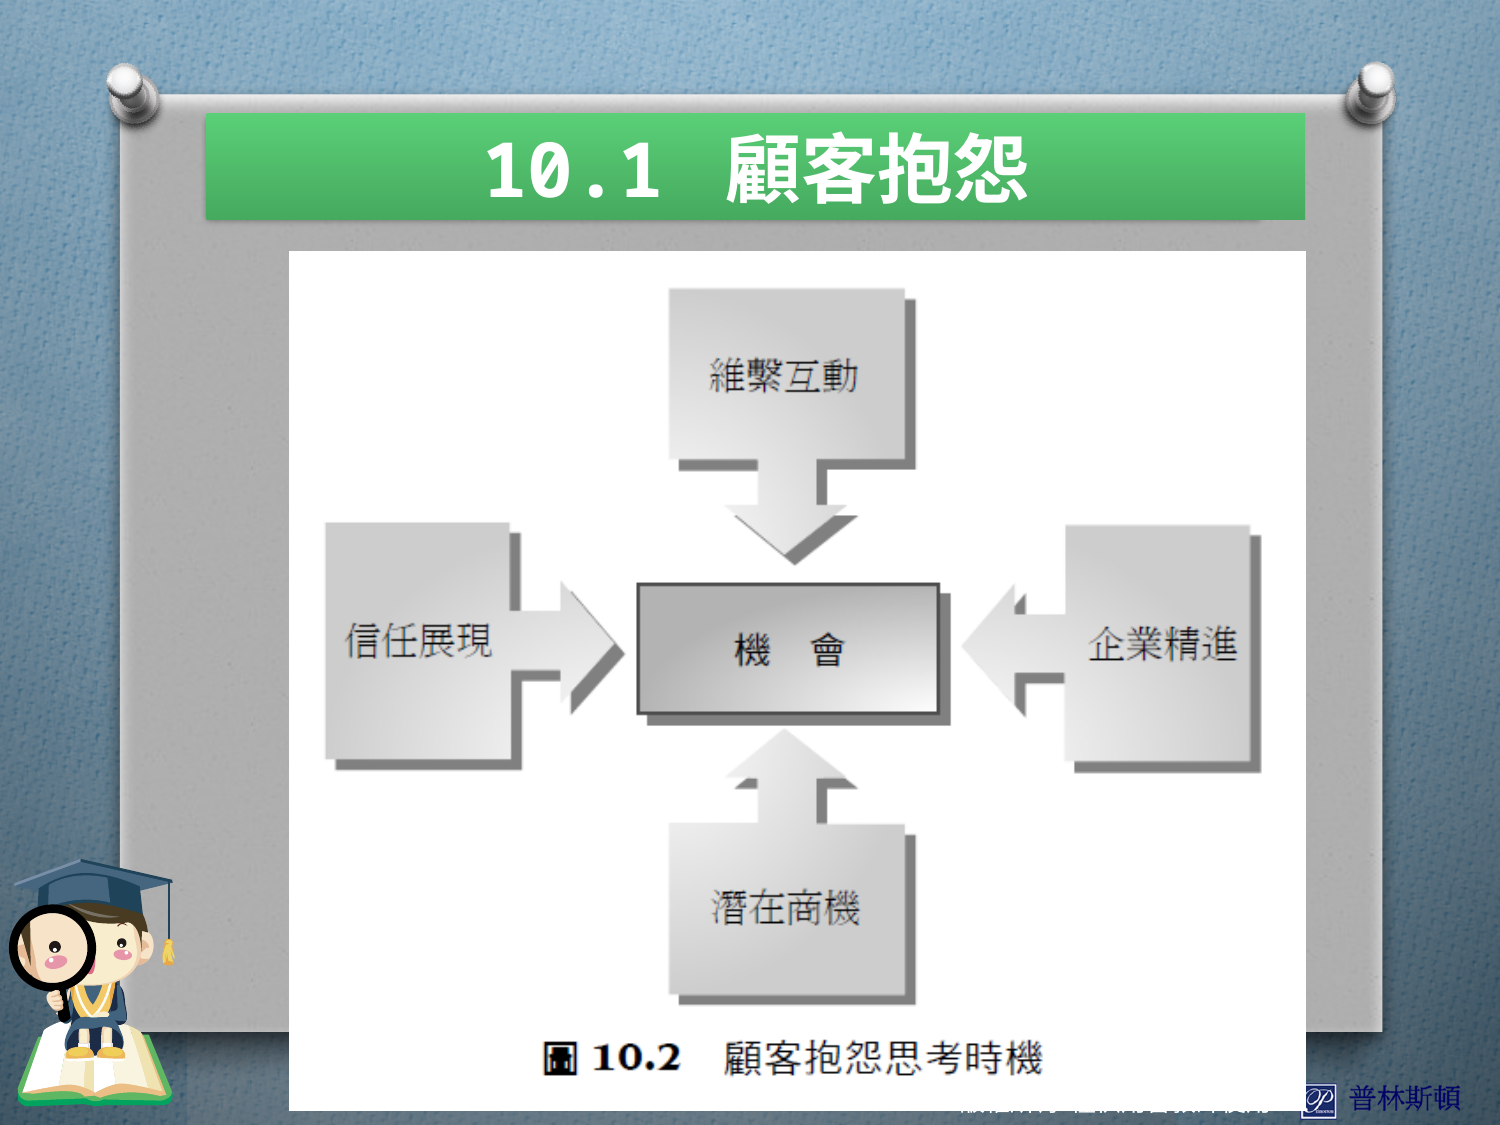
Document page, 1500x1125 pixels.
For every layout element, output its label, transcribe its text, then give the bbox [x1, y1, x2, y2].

text_box 10.1 顧客抱怨 [206, 113, 1306, 220]
picture [75, 29, 198, 153]
picture [288, 251, 1482, 1125]
picture [1317, 35, 1439, 156]
